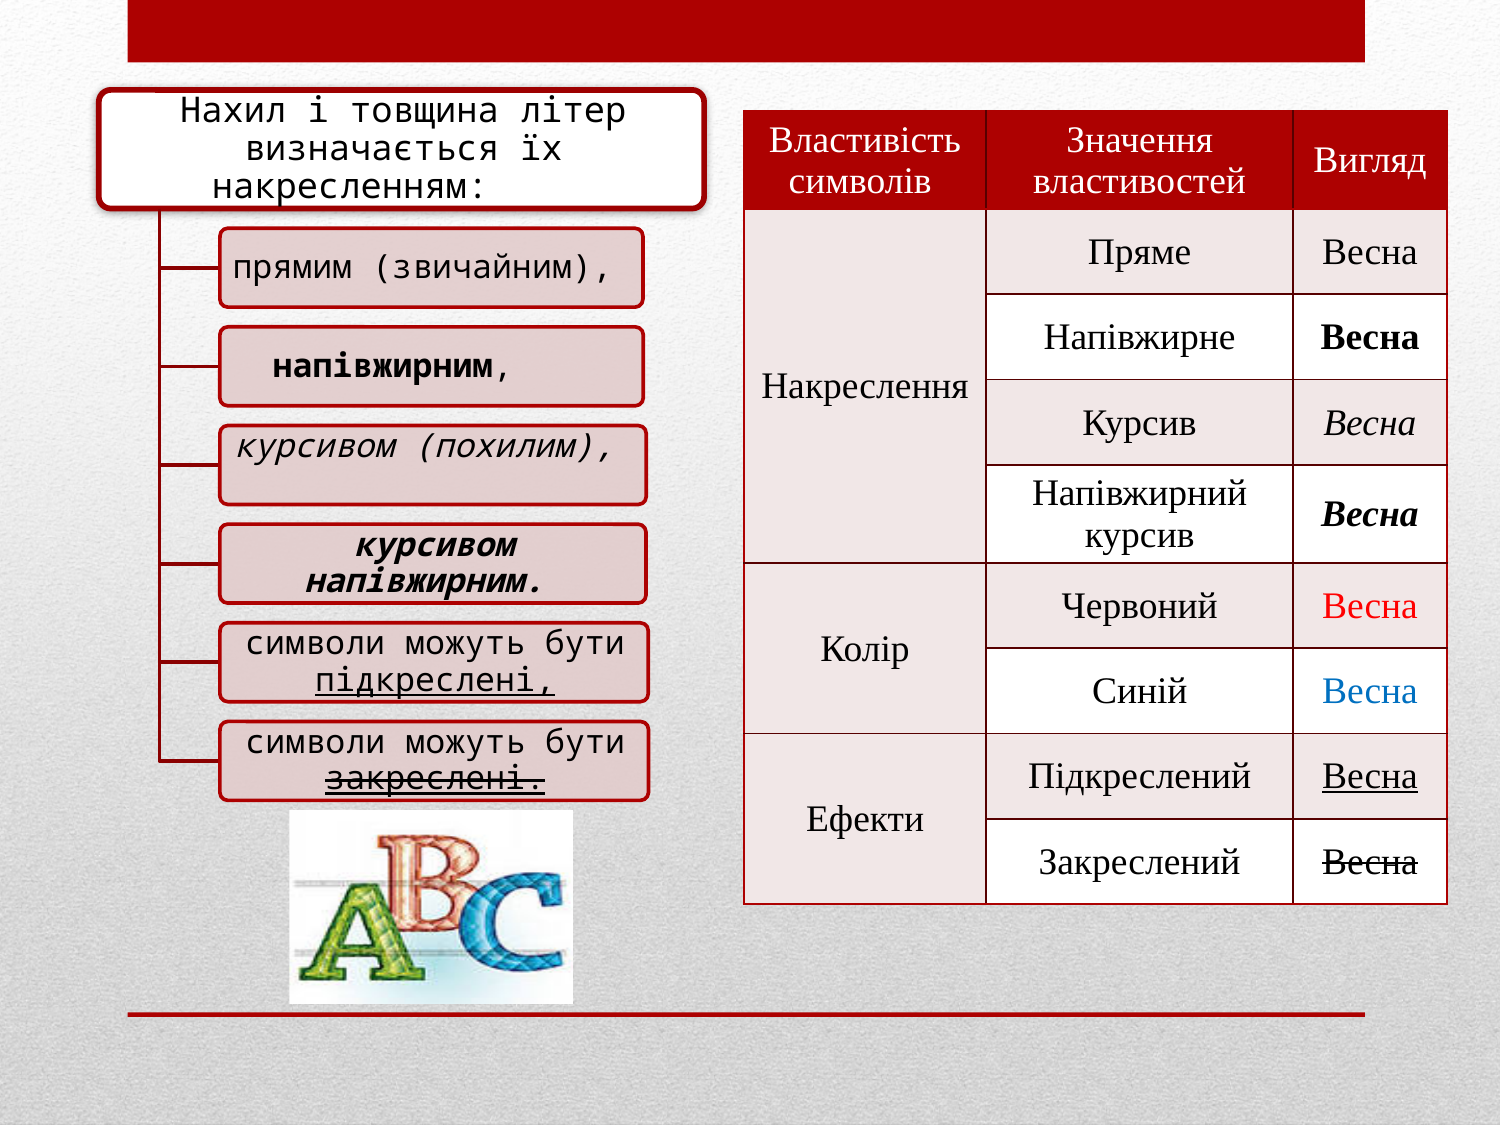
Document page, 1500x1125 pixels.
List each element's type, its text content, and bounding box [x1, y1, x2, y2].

table_cell Ефекти [745, 734, 985, 903]
table_cell Весна [1294, 564, 1446, 647]
table_cell Синій [987, 649, 1292, 733]
table_cell Весна [1294, 380, 1446, 464]
table_cell Червоний [987, 564, 1292, 647]
table_cell Напівжирне [987, 295, 1292, 379]
table_cell Весна [1294, 649, 1446, 733]
table_header Властивість символів [745, 112, 985, 208]
table_cell Весна [1294, 466, 1446, 562]
table_cell Пряме [987, 210, 1292, 293]
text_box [98, 78, 705, 813]
table_header Вигляд [1294, 112, 1446, 208]
table_cell Напівжирний курсив [987, 466, 1292, 562]
table_cell Весна [1294, 210, 1446, 293]
picture [288, 809, 574, 1005]
table_cell Курсив [987, 380, 1292, 464]
table_cell Закреслений [987, 820, 1292, 903]
table_cell Підкреслений [987, 734, 1292, 818]
table_cell Колір [745, 564, 985, 733]
table_cell Накреслення [745, 210, 985, 562]
table_cell Весна [1294, 820, 1446, 903]
table_cell Весна [1294, 734, 1446, 818]
table_header Значення властивостей [987, 112, 1292, 208]
table_cell Весна [1294, 295, 1446, 379]
